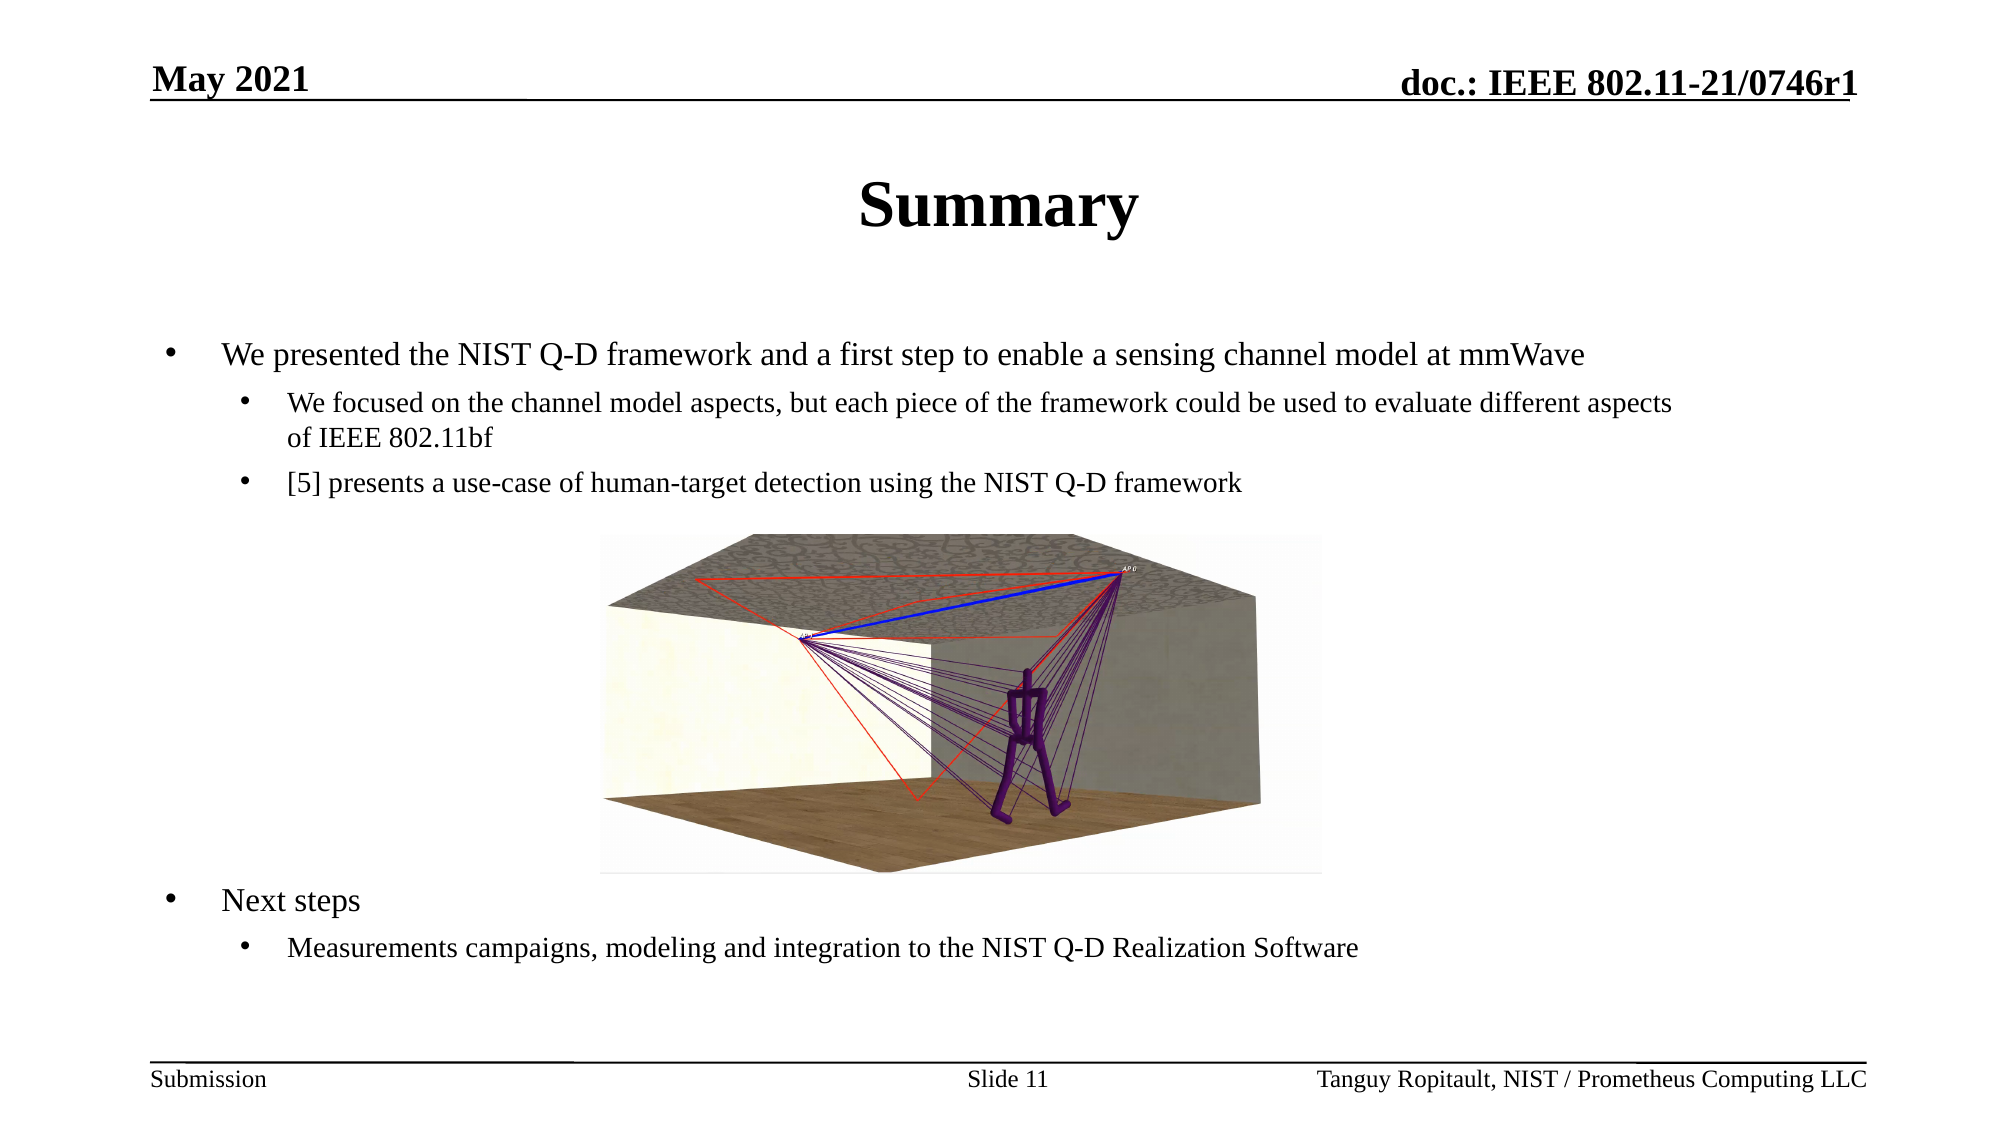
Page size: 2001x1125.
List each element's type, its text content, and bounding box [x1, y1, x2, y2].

slide_number Slide 11 [950, 1061, 1067, 1123]
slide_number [152, 54, 563, 100]
list We presented the NIST Q-D framework and a first step to enable a sensing channel model at mmWave We focused on the channel model aspects, but each piece of the framework could be used to evaluate different aspects of IEEE 802.11bf [5] presents a use-case of human-target detection using the NIST Q-D framework Next steps Measurements campaigns, modeling and integration to the NIST Q-D Realization Software [149, 324, 1694, 1013]
footer Tanguy Ropitault, NIST / Prometheus Computing LLC [1171, 1061, 1869, 1093]
title Summary [149, 112, 1850, 288]
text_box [599, 533, 1323, 875]
